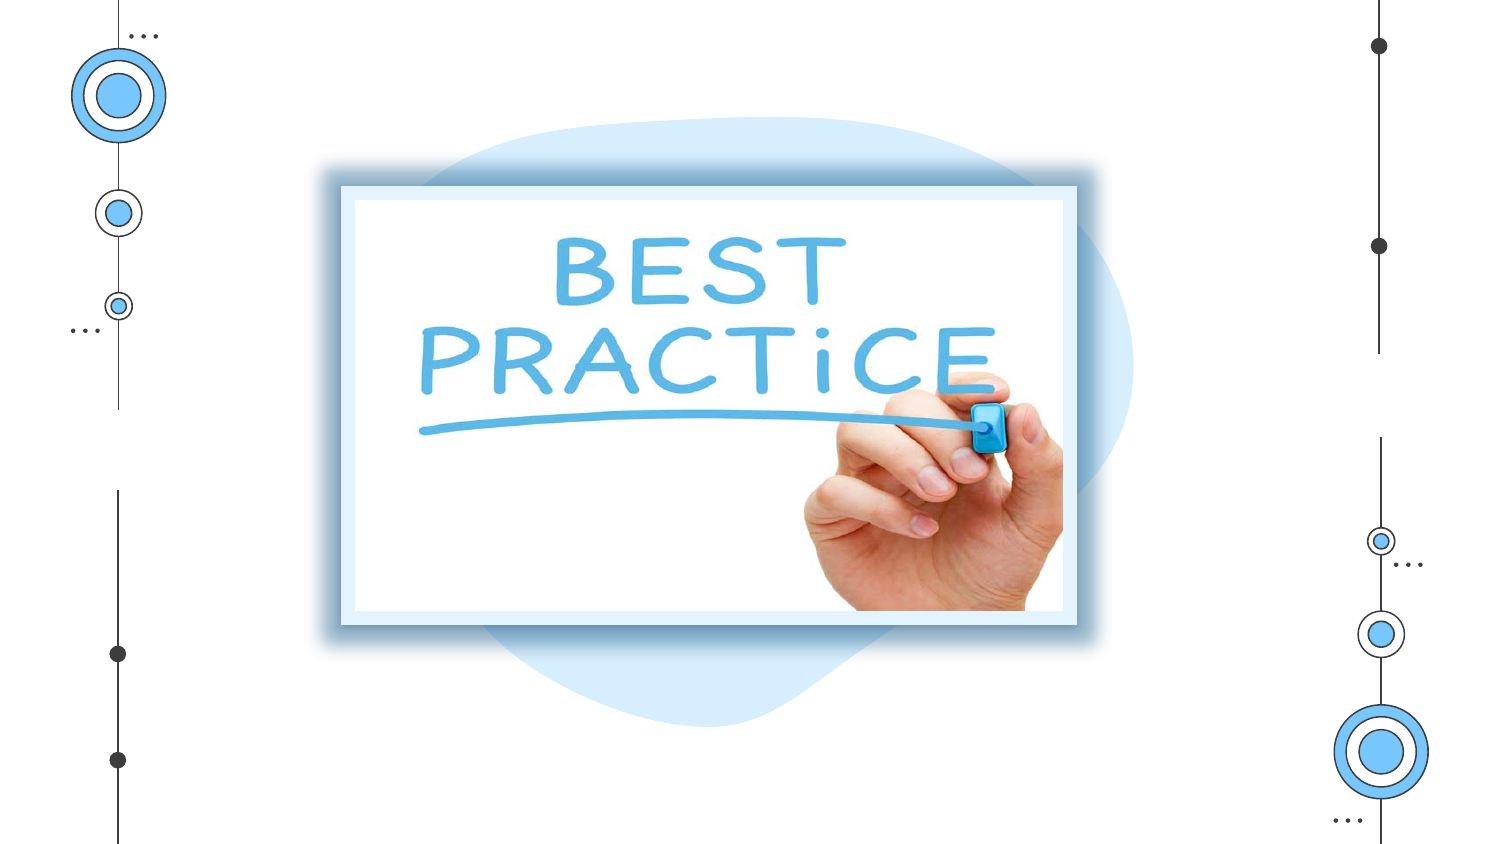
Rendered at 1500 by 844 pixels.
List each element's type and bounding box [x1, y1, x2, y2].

picture [355, 200, 1063, 611]
